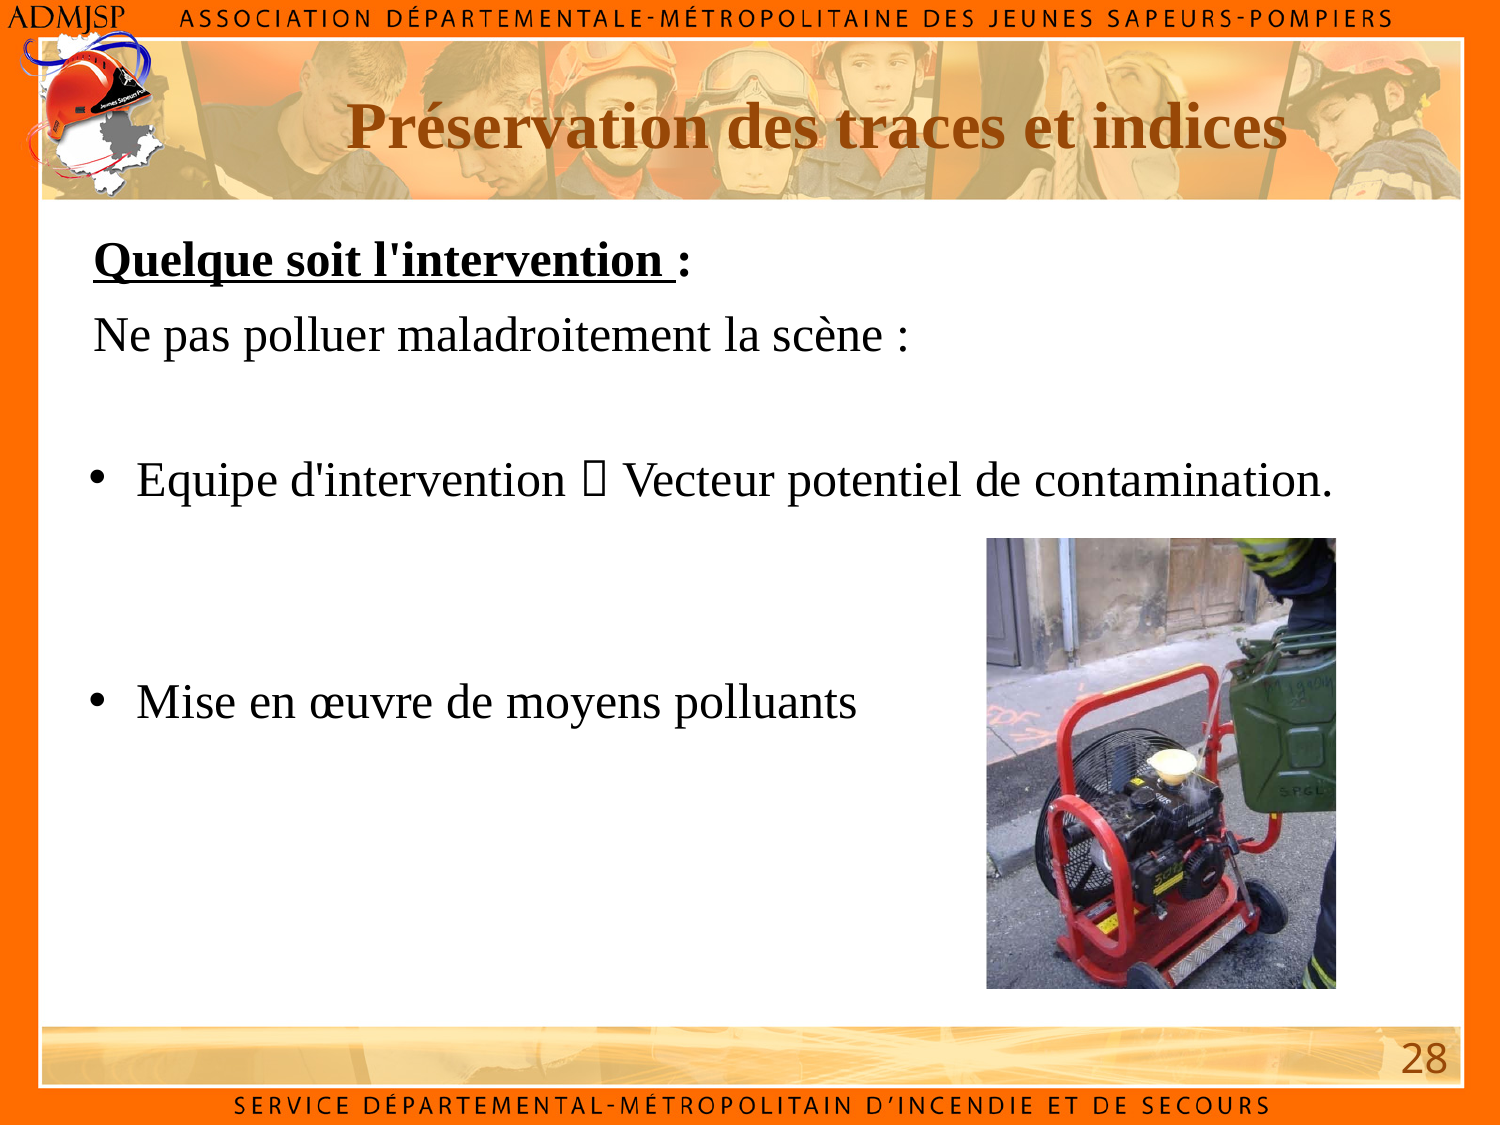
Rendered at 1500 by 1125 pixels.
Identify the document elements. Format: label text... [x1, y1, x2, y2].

text_box Equipe d'intervention  Vecteur potentiel de contamination. Mise en œuvre de moyens polluants [73, 434, 1418, 737]
picture [0, 0, 1500, 1125]
text_box Quelque soit l'intervention : Ne pas polluer maladroitement la scène : [78, 215, 1422, 369]
title Préservation des traces et indices [183, 45, 1454, 200]
text_box 28 [1113, 1029, 1464, 1090]
